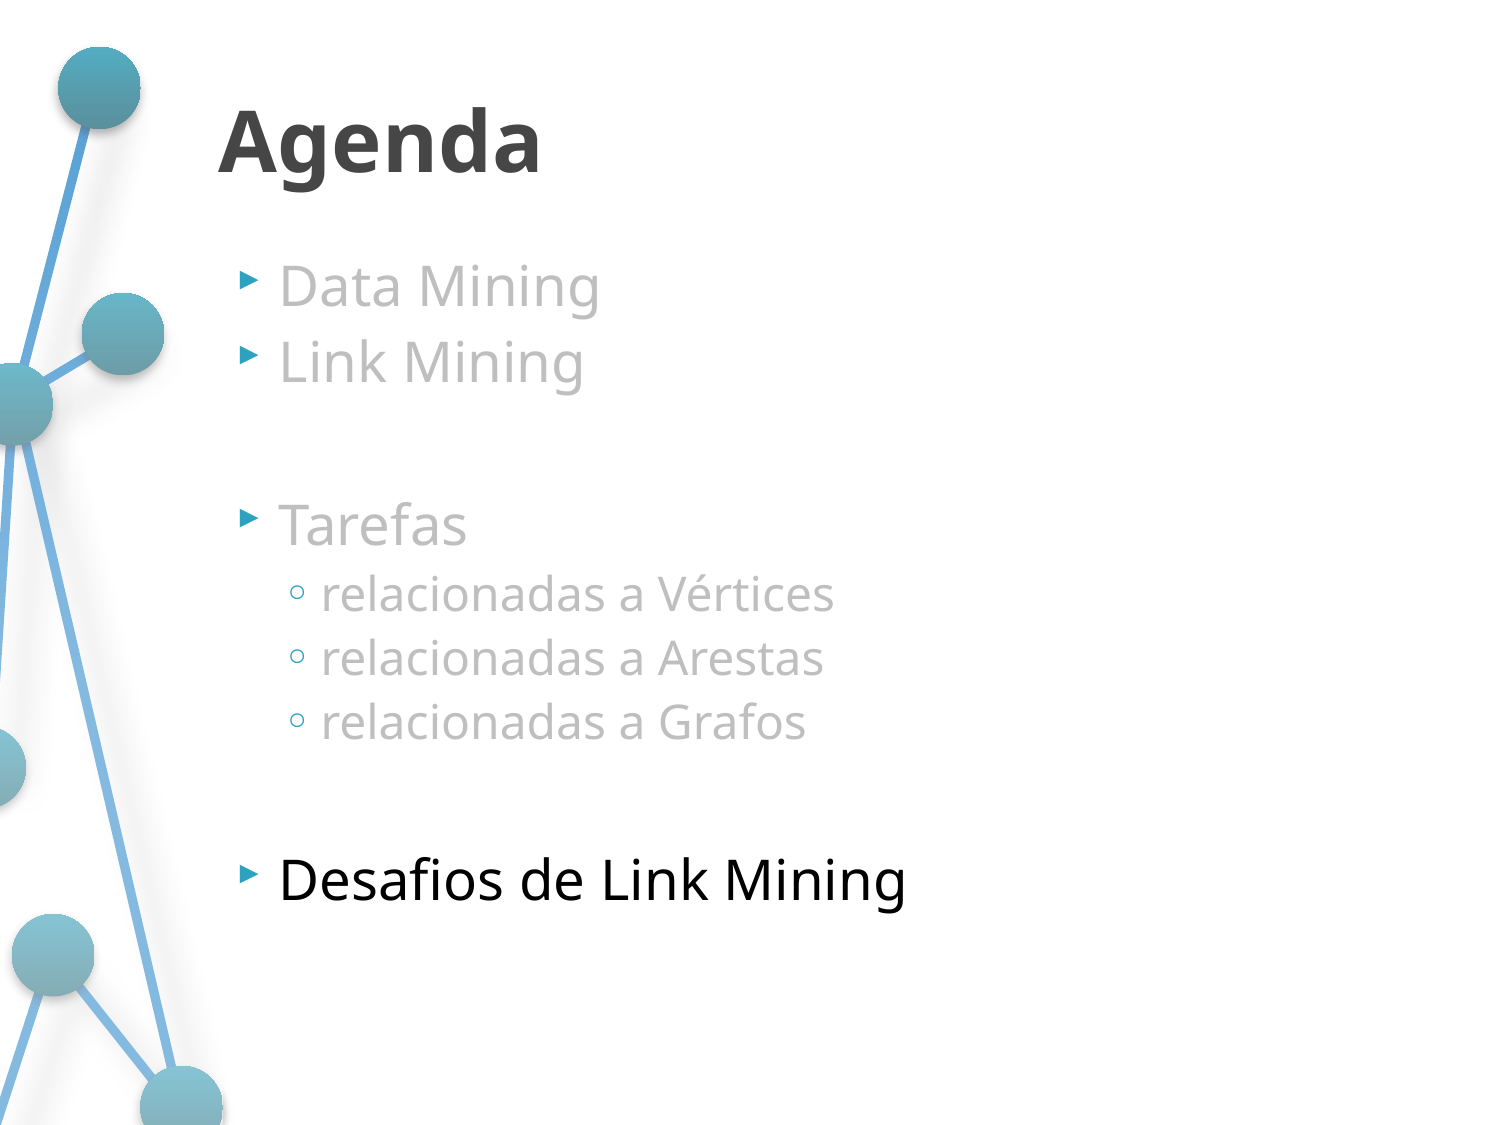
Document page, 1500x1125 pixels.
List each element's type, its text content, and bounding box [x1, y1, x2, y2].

list Data Mining Link Mining Tarefas relacionadas a Vértices relacionadas a Arestas relacionadas a Grafos Desafios de Link Mining [203, 243, 1454, 986]
title Agenda [203, 45, 1454, 233]
